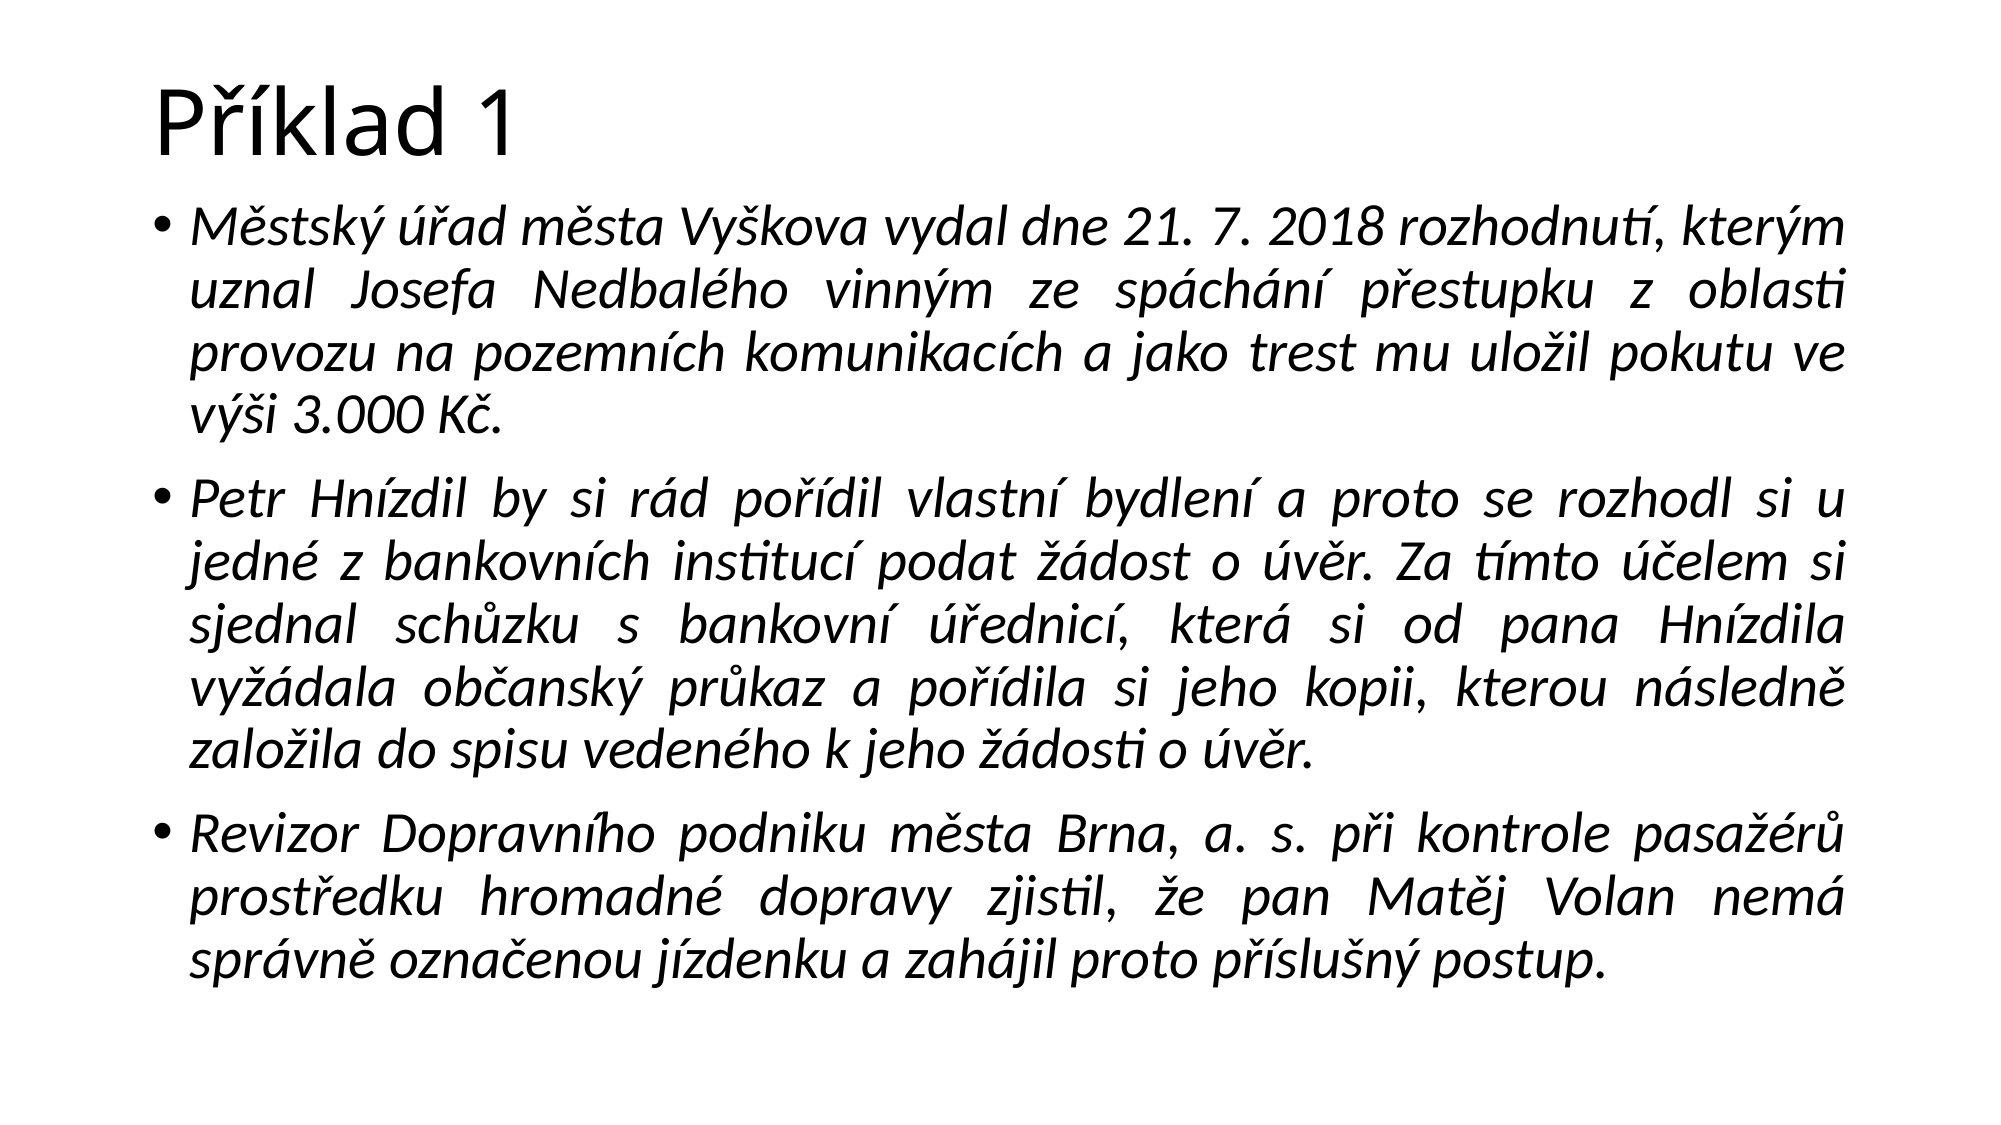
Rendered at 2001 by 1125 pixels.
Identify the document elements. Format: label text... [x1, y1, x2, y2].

list Městský úřad města Vyškova vydal dne 21. 7. 2018 rozhodnutí, kterým uznal Josefa Nedbalého vinným ze spáchání přestupku z oblasti provozu na pozemních komunikacích a jako trest mu uložil pokutu ve výši 3.000 Kč. Petr Hnízdil by si rád pořídil vlastní bydlení a proto se rozhodl si u jedné z bankovních institucí podat žádost o úvěr. Za tímto účelem si sjednal schůzku s bankovní úřednicí, která si od pana Hnízdila vyžádala občanský průkaz a pořídila si jeho kopii, kterou následně založila do spisu vedeného k jeho žádosti o úvěr. Revizor Dopravního podniku města Brna, a. s. při kontrole pasažérů prostředku hromadné dopravy zjistil, že pan Matěj Volan nemá správně označenou jízdenku a zahájil proto příslušný postup. [137, 187, 1863, 1093]
title Příklad 1 [137, 17, 1863, 187]
